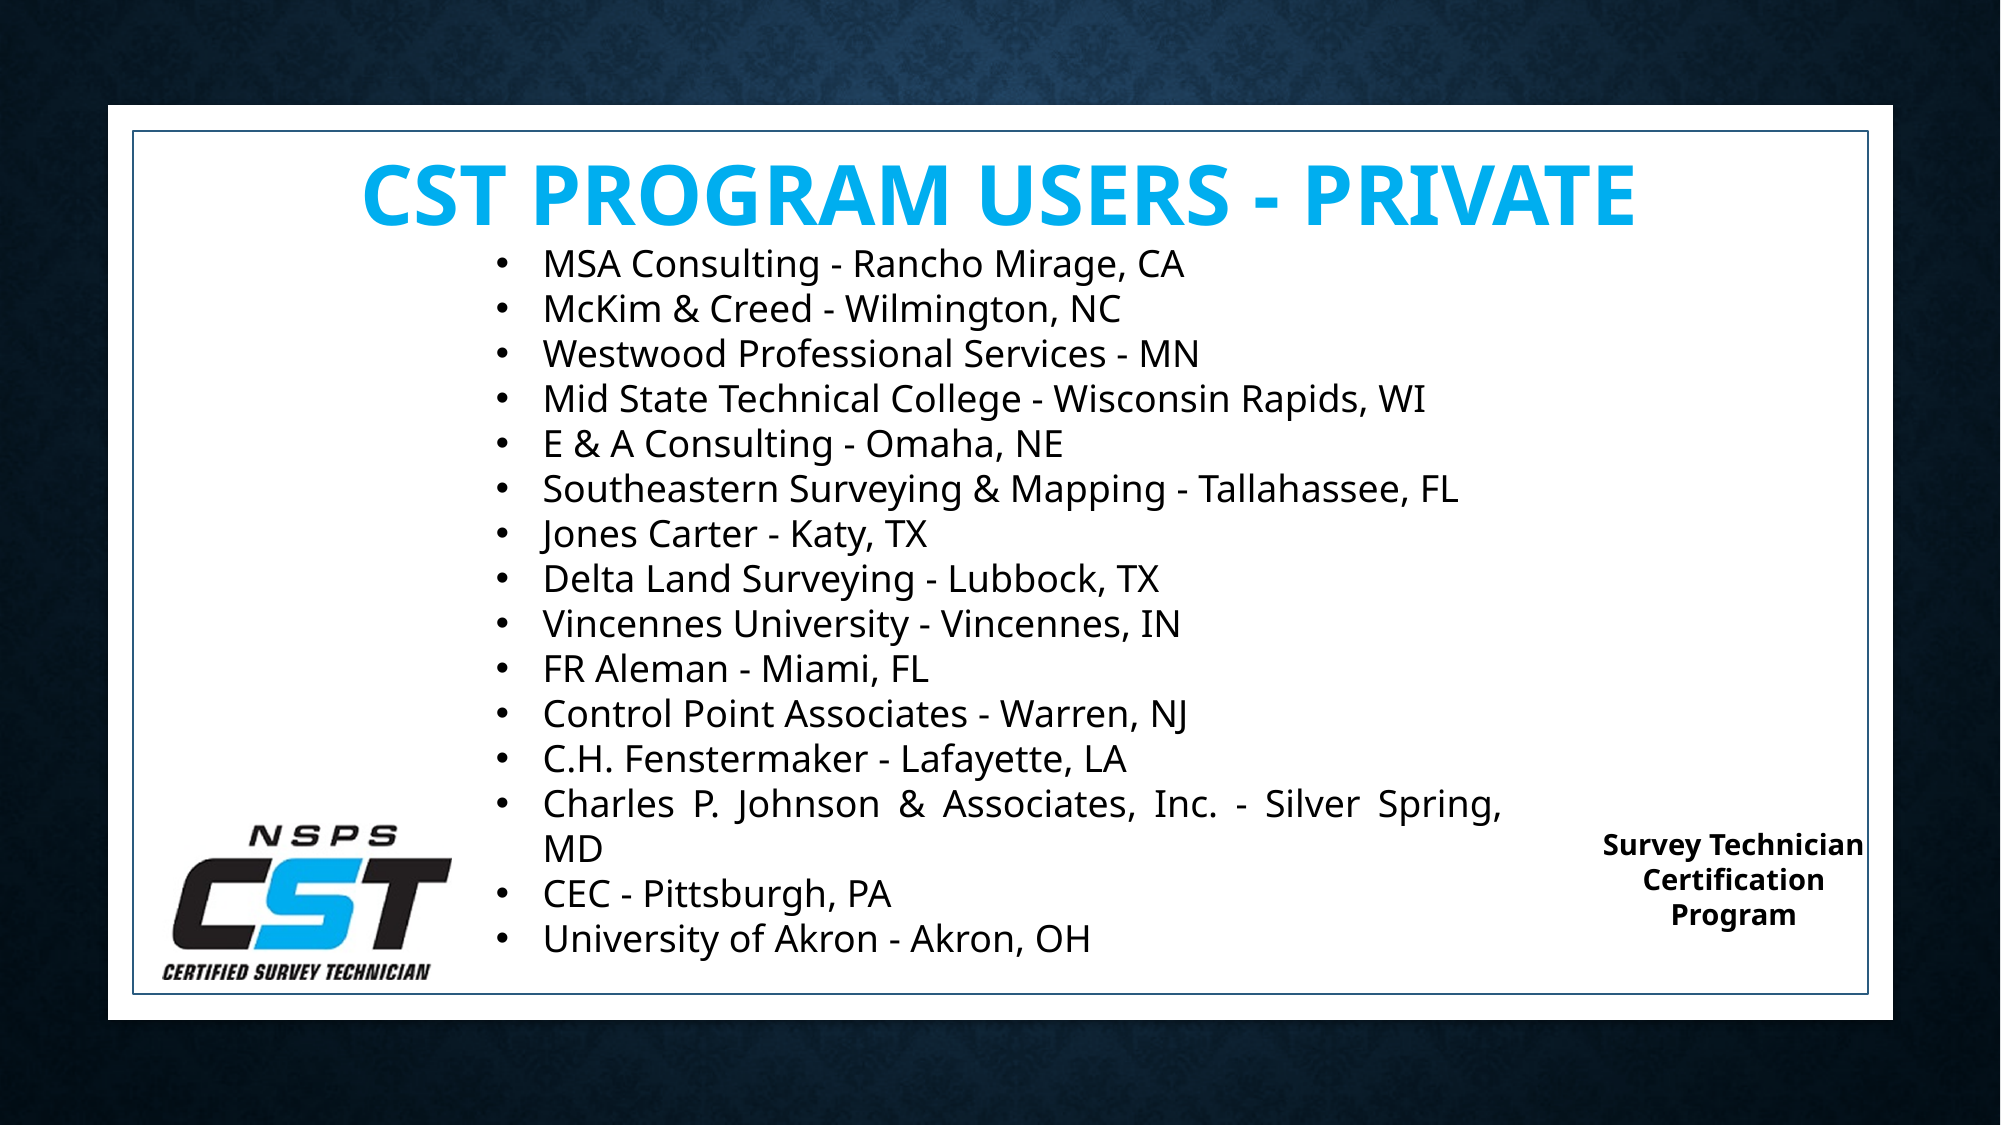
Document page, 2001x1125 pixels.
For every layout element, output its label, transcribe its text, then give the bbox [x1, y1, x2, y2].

text_box CST PROGRAM USERS - PRIVATE [332, 134, 1668, 250]
text_box MSA Consulting - Rancho Mirage, CA McKim & Creed - Wilmington, NC Westwood Professional Services - MN Mid State Technical College - Wisconsin Rapids, WI E & A Consulting - Omaha, NE Southeastern Surveying & Mapping - Tallahassee, FL Jones Carter - Katy, TX Delta Land Surveying - Lubbock, TX Vincennes University - Vincennes, IN FR Aleman - Miami, FL Control Point Associates - Warren, NJ C.H. Fenstermaker - Lafayette, LA Charles P. Johnson & Associates, Inc. - Silver Spring, MD CEC - Pittsburgh, PA University of Akron - Akron, OH [481, 250, 1519, 968]
text_box Survey Technician Certification Program [1580, 818, 1888, 939]
picture [161, 822, 453, 981]
text_box [122, 119, 1879, 1006]
text_box [132, 130, 1870, 995]
